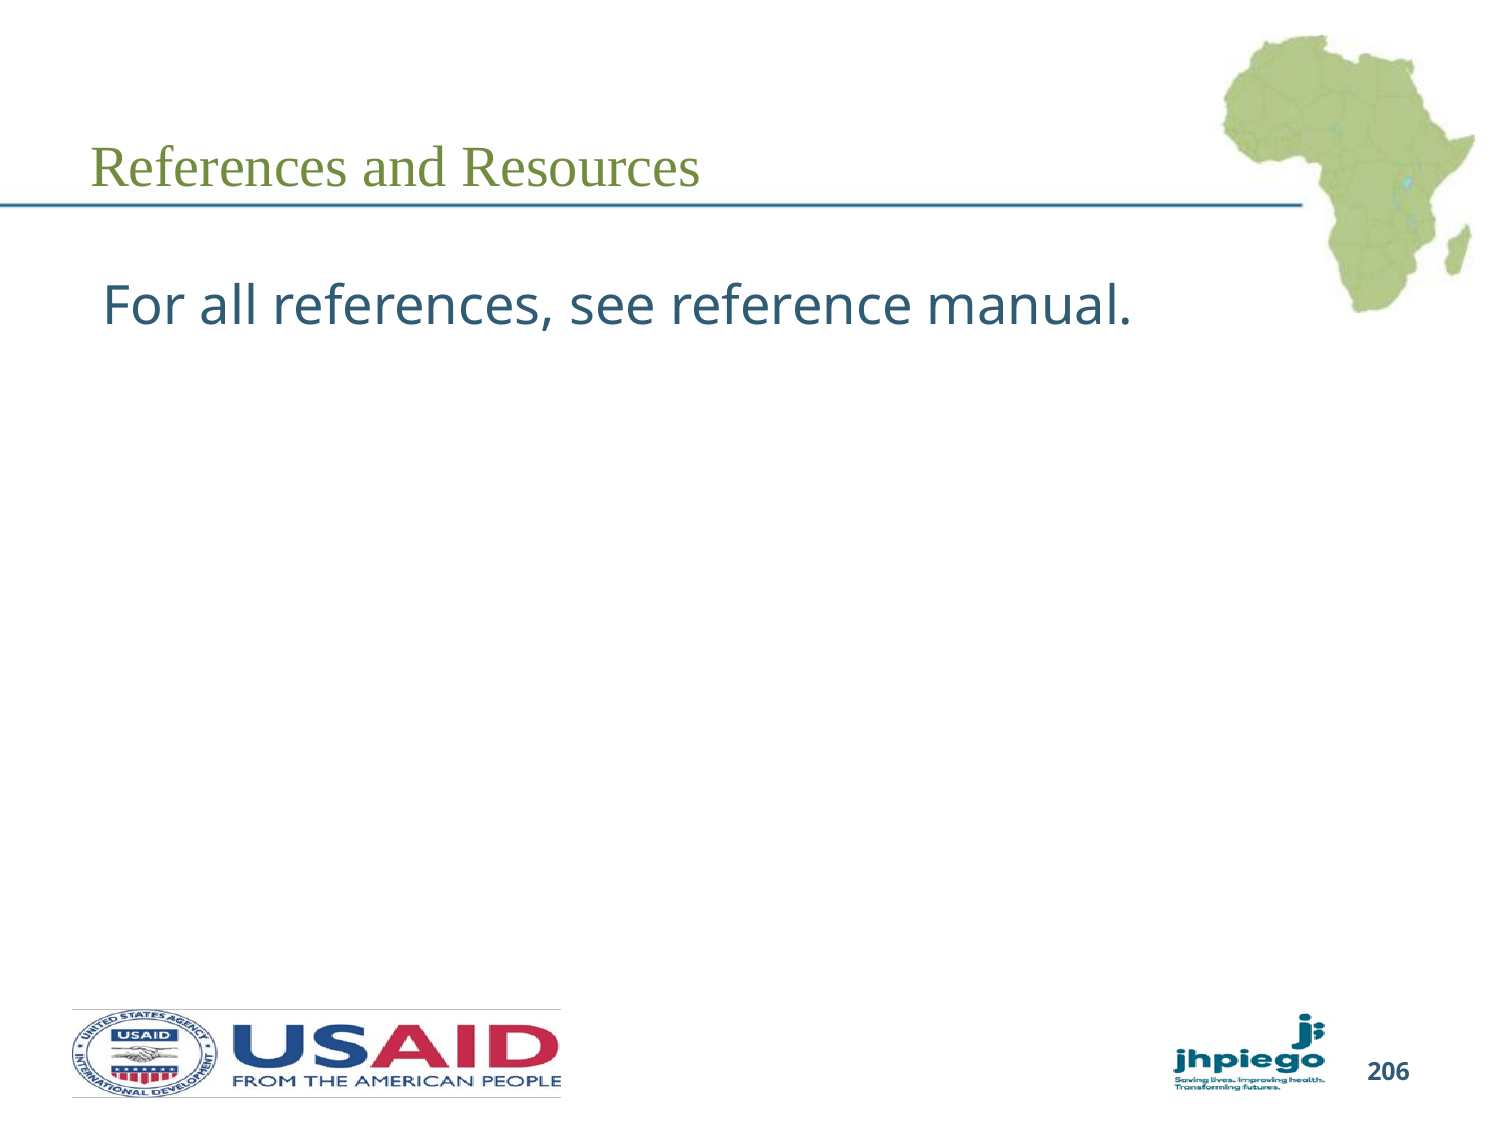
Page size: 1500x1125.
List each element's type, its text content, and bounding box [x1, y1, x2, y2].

picture [0, 35, 1475, 313]
picture [72, 999, 1350, 1105]
slide_number 206 [1074, 1042, 1425, 1103]
list For all references, see reference manual. [87, 262, 1375, 975]
title References and Resources [75, 37, 1288, 206]
